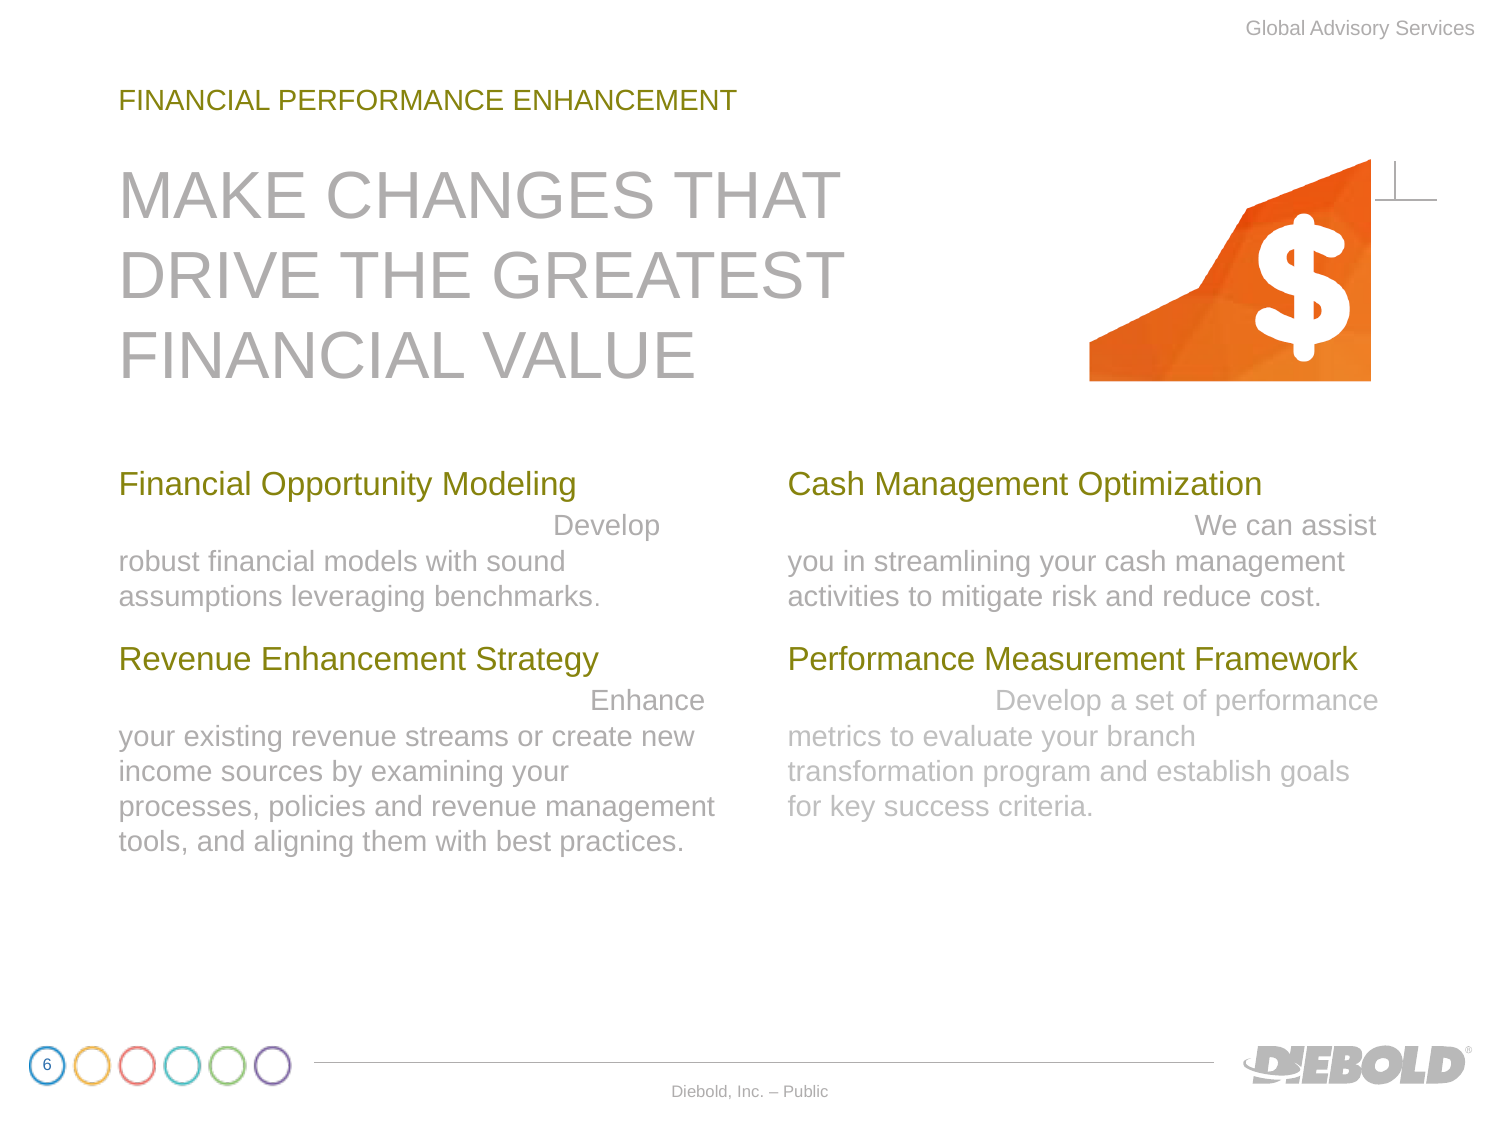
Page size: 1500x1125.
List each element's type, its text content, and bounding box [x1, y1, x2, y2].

list Financial Opportunity Modeling Develop robust financial models with sound assumptions leveraging benchmarks. Revenue Enhancement Strategy Enhance your existing revenue streams or create new income sources by examining your processes, policies and revenue management tools, and aligning them with best practices. [118, 462, 719, 950]
text_box Global Advisory Services [1099, 14, 1475, 40]
text_box FINANCIAL PERFORMANCE ENHANCEMENT [118, 74, 1274, 158]
list Cash Management Optimization We can assist you in streamlining your cash management activities to mitigate risk and reduce cost. Performance Measurement Framework Develop a set of performance metrics to evaluate your branch transformation program and establish goals for key success criteria. [787, 462, 1388, 950]
text_box MAKE CHANGES THAT DRIVE THE GREATEST FINANCIAL VALUE [118, 145, 1063, 345]
picture [1084, 155, 1375, 384]
